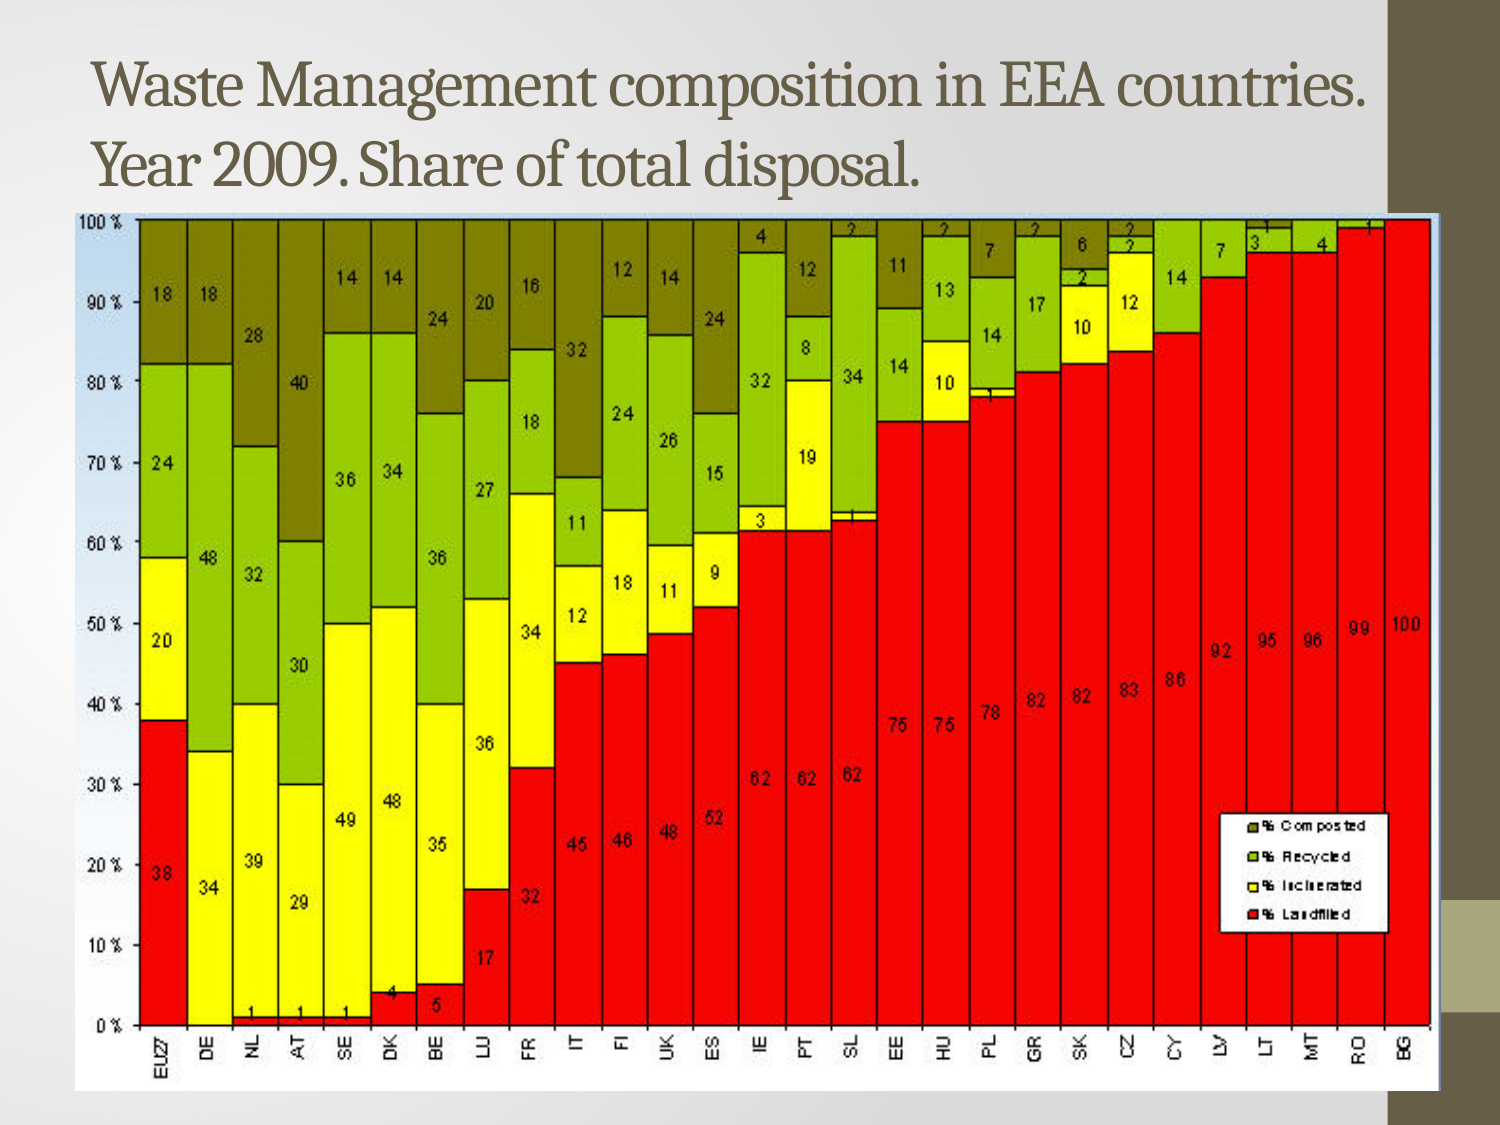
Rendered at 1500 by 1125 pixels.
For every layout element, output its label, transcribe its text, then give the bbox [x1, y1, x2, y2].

title Waste Management composition in EEA countries. Year 2009. Share of total disposal. [75, 26, 1425, 208]
picture [74, 212, 1442, 1092]
